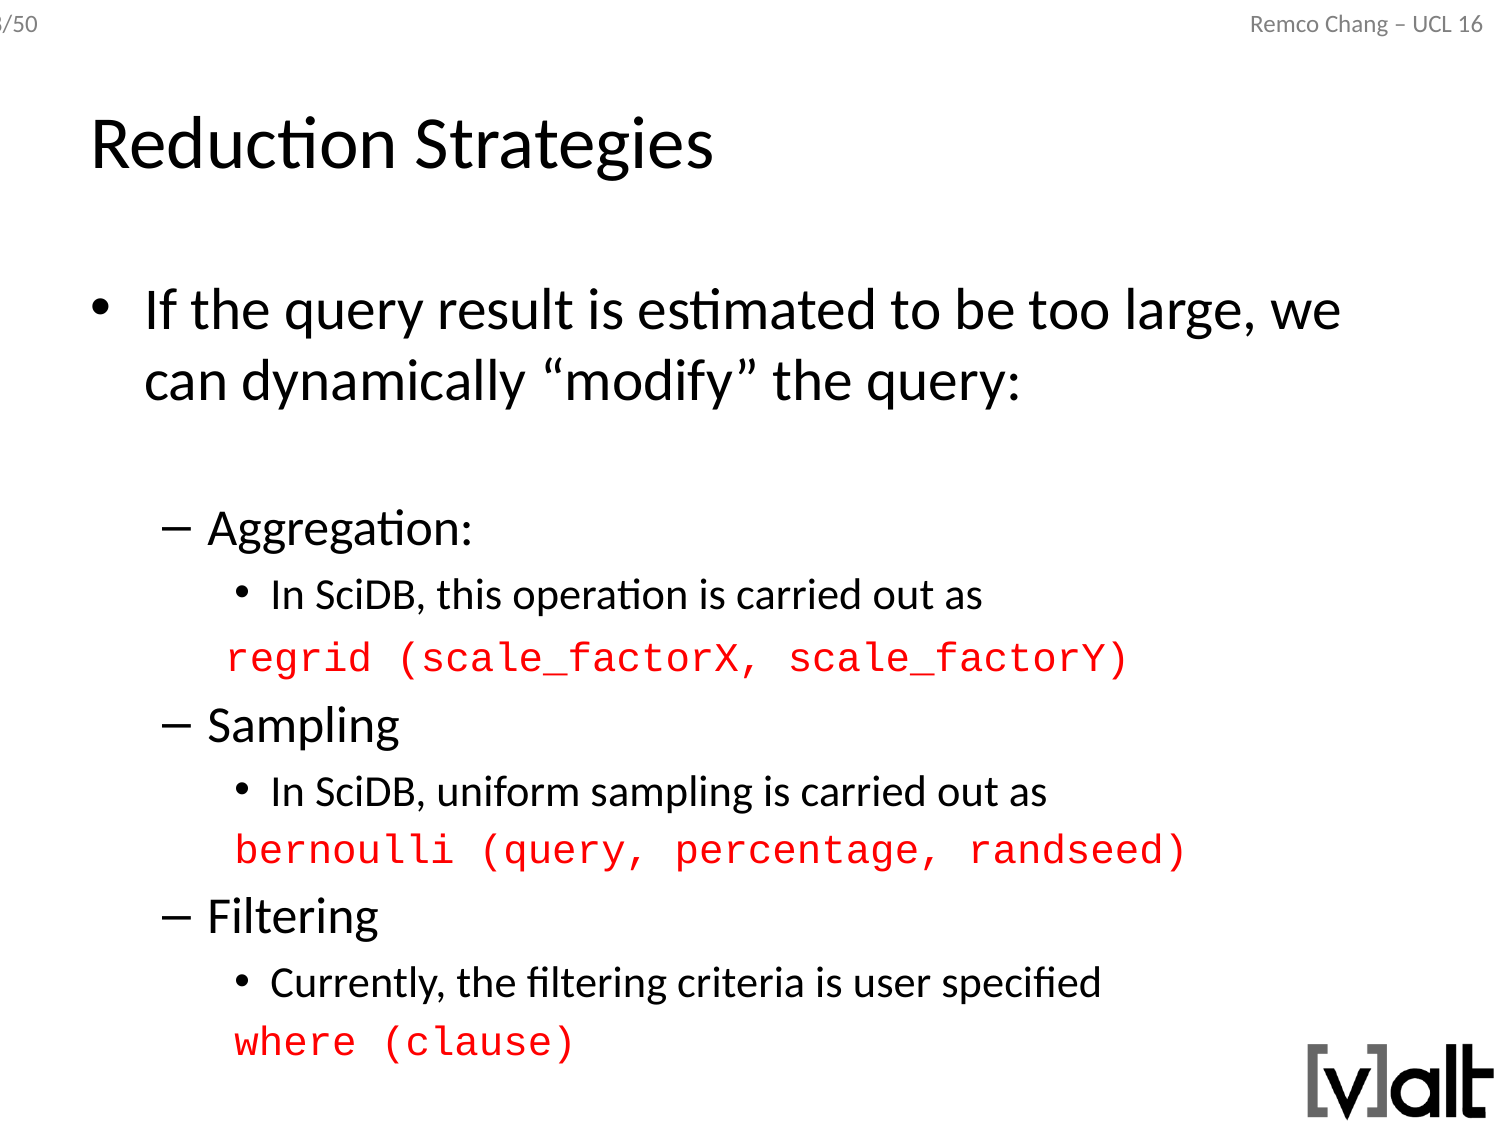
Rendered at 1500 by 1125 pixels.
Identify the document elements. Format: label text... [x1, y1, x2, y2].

title Reduction Strategies [75, 45, 1425, 233]
list If the query result is estimated to be too large, we can dynamically “modify” the query: Aggregation: In SciDB, this operation is carried out as regrid (scale_factorX, scale_factorY) Sampling In SciDB, uniform sampling is carried out as bernoulli (query, percentage, randseed) Filtering Currently, the filtering criteria is user specified where (clause) [75, 262, 1425, 1075]
picture [1299, 1034, 1500, 1125]
